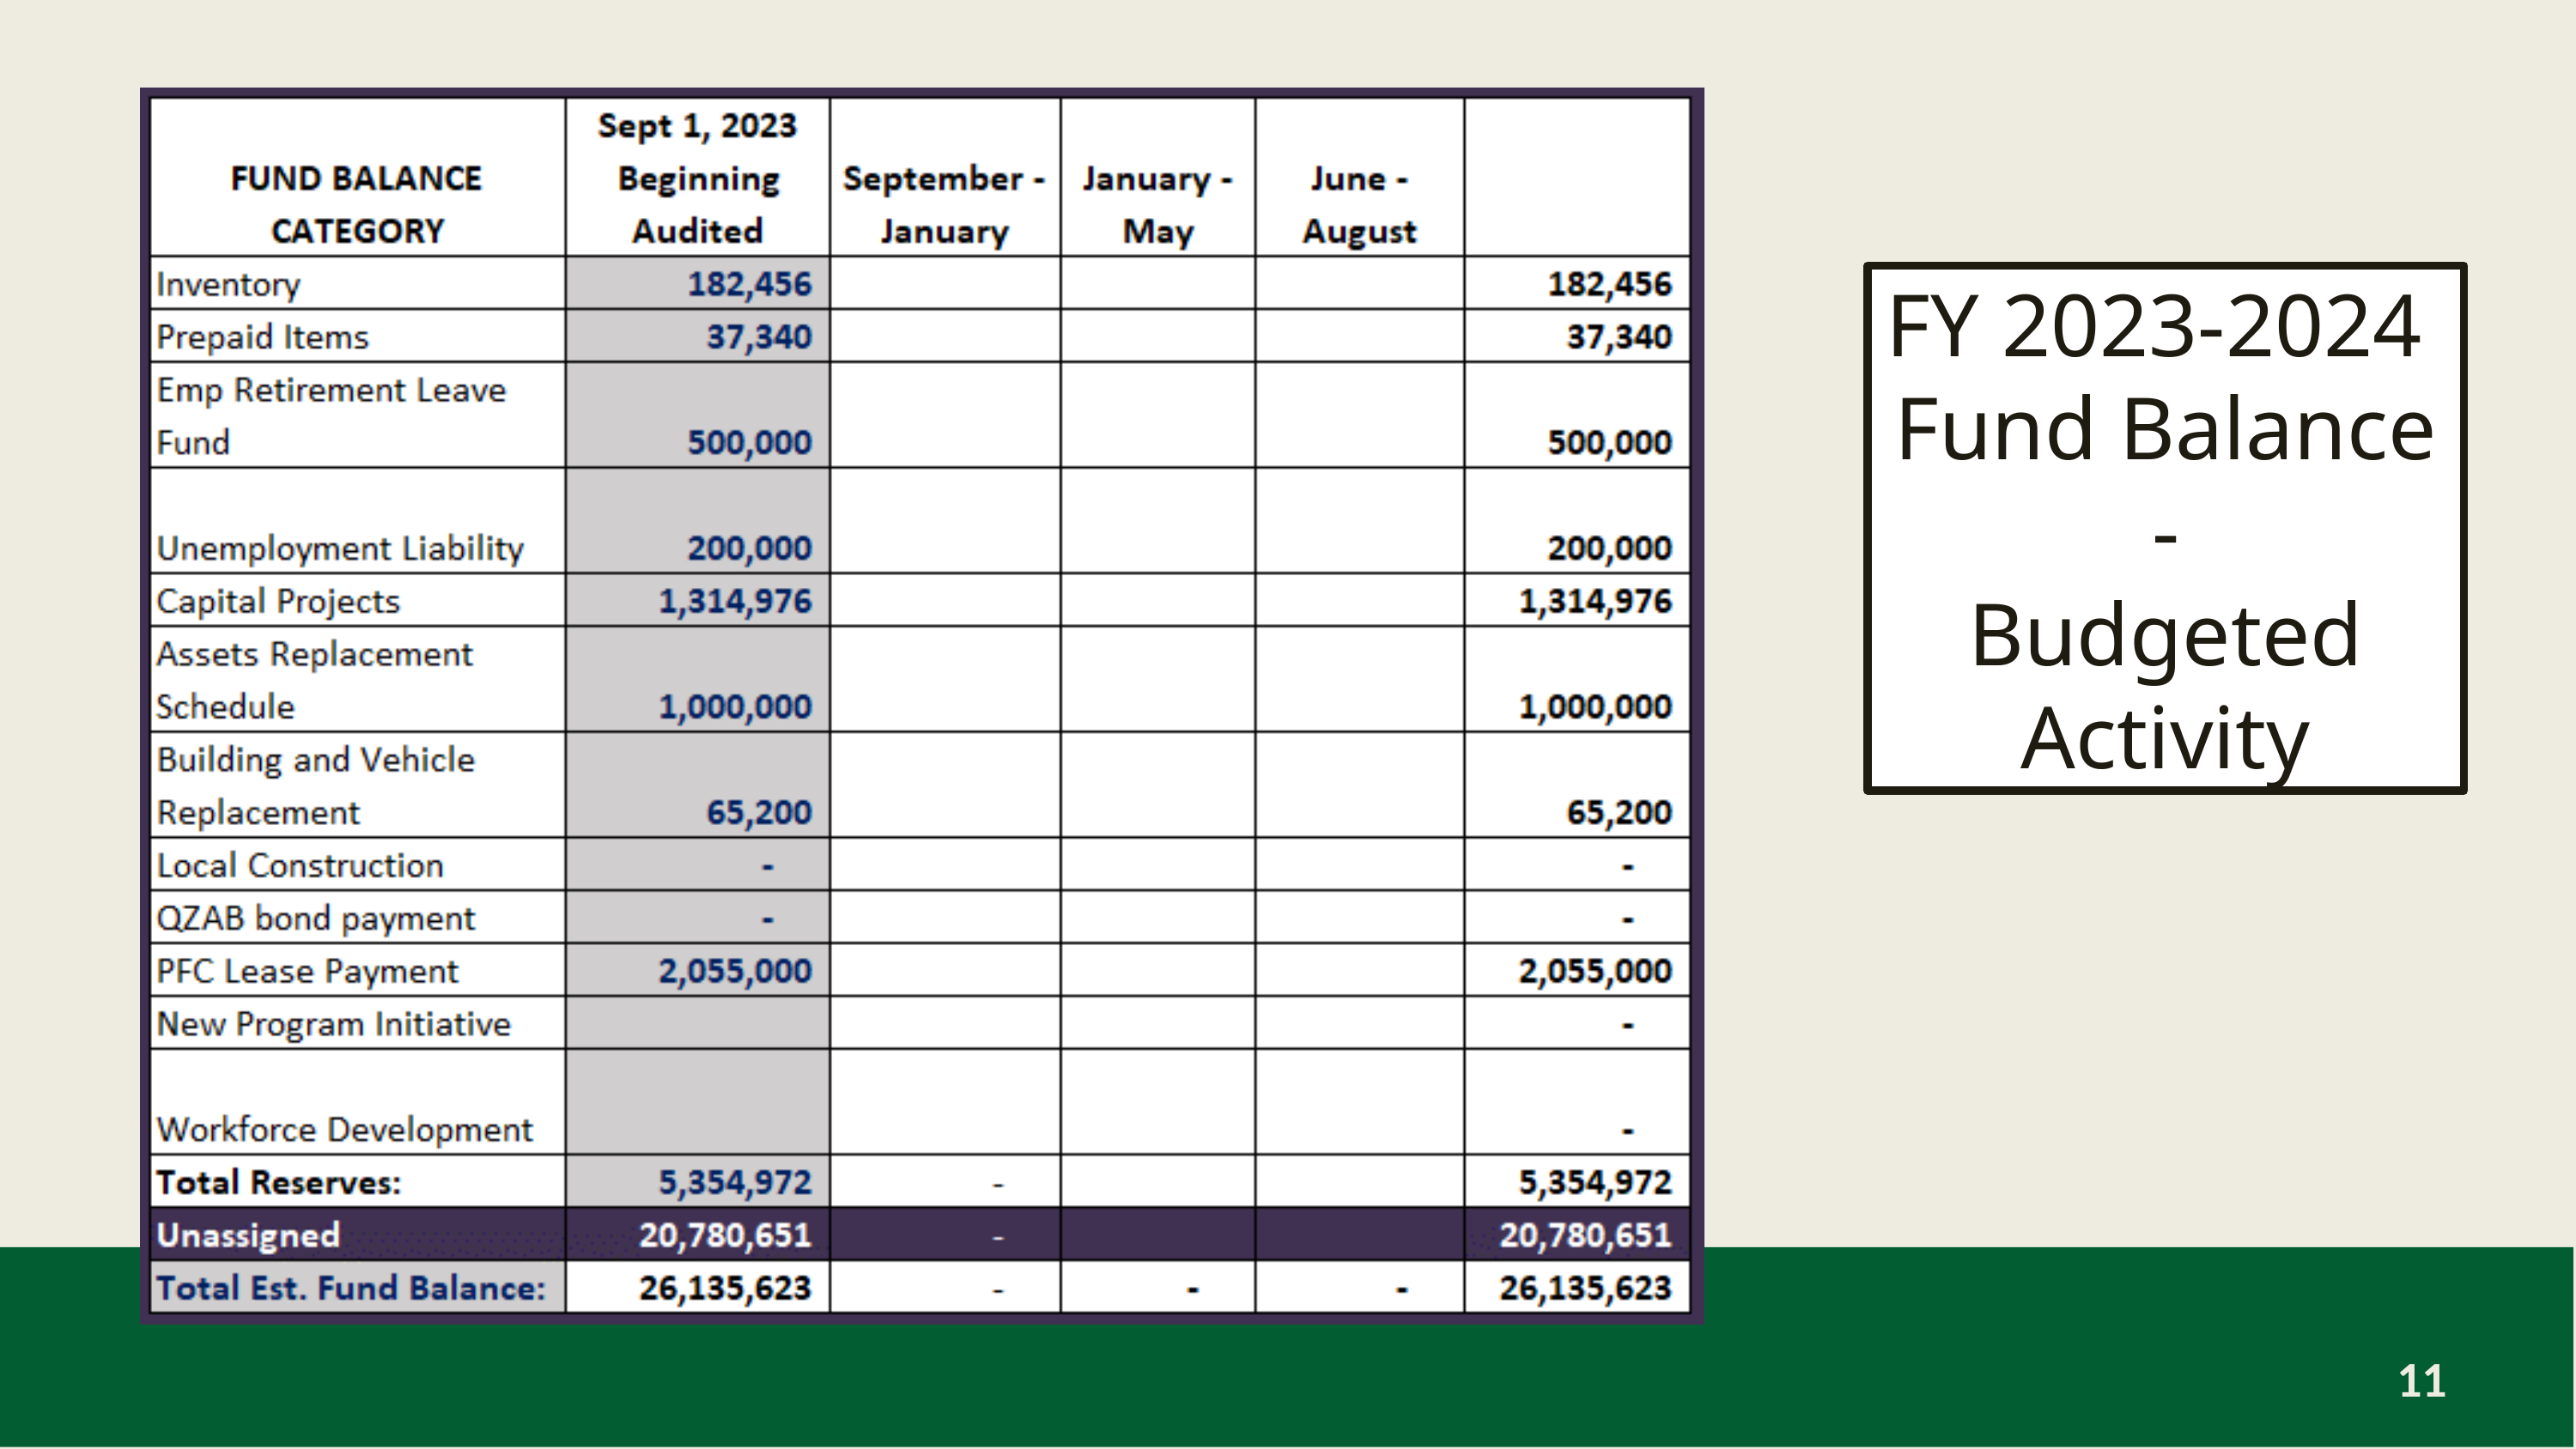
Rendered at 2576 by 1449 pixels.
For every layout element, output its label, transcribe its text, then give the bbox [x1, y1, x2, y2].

picture [140, 88, 1704, 1325]
slide_number 11 [2393, 1347, 2447, 1409]
text_box [0, 1246, 2573, 1447]
text_box FY 2023-2024 Fund Balance - Budgeted Activity [1868, 265, 2464, 791]
